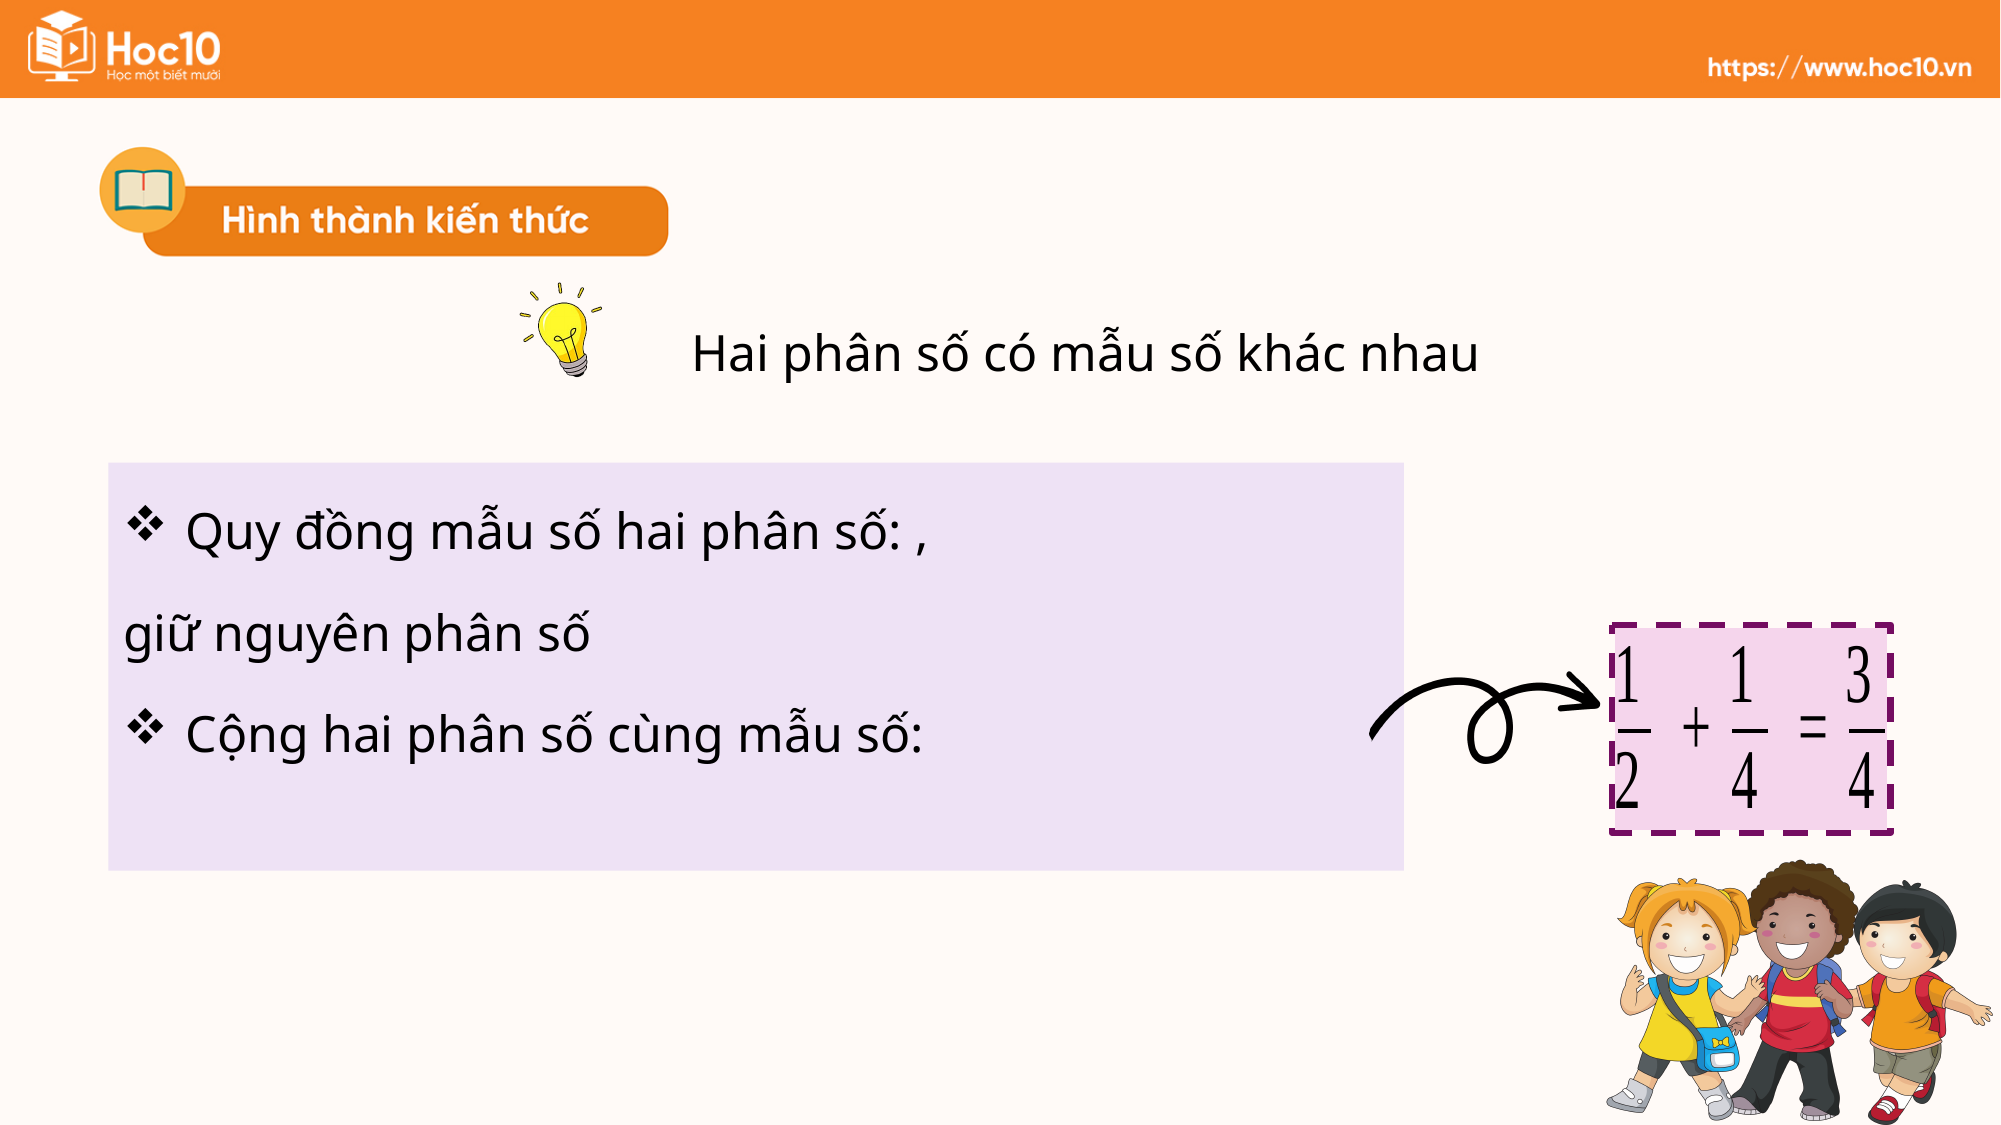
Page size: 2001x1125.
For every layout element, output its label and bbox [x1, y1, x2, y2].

text_box [999, 561, 2000, 1125]
picture [1368, 633, 1605, 788]
picture [1605, 859, 1993, 1125]
picture [0, 0, 2001, 1125]
text_box [478, 244, 1522, 418]
